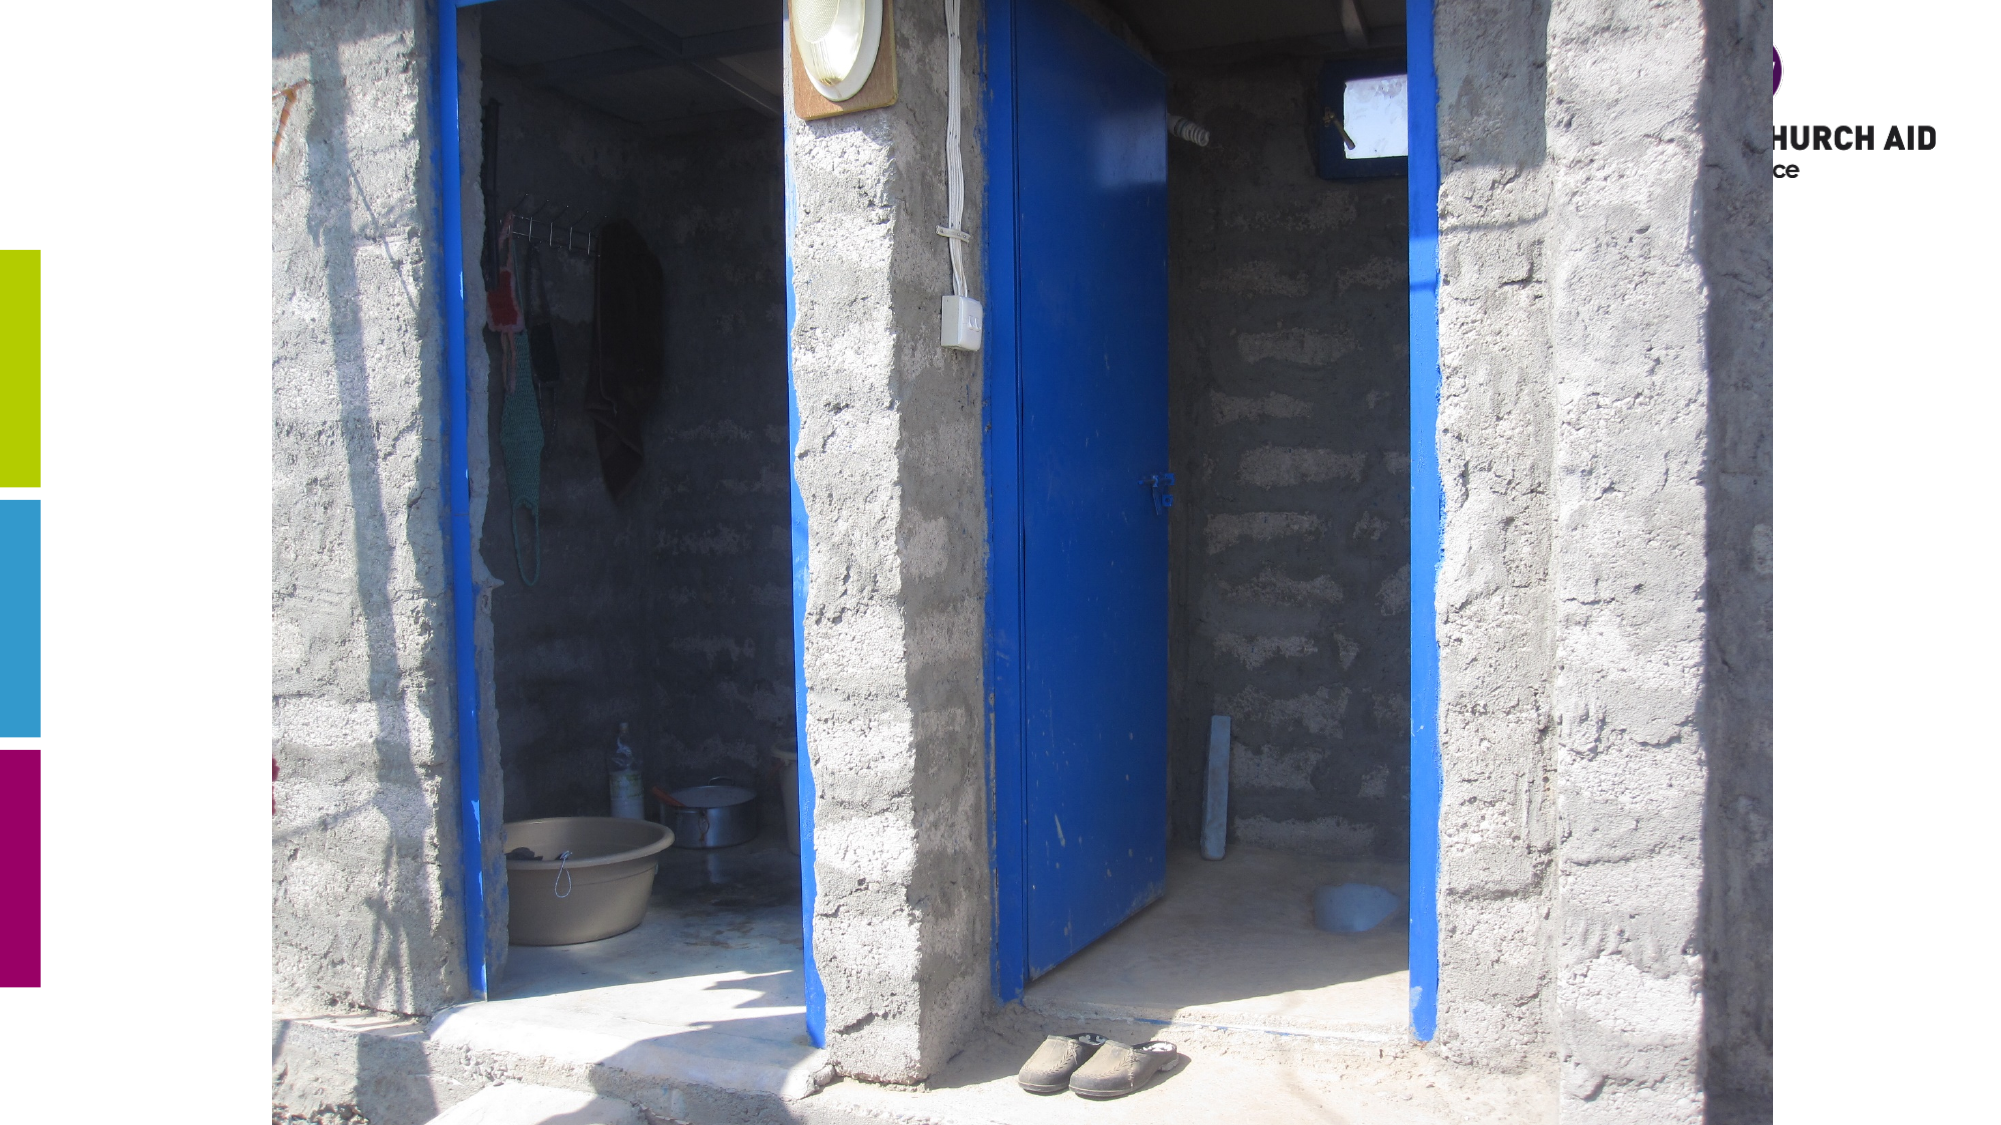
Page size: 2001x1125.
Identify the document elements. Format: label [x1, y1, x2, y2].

picture [272, 0, 1936, 1125]
